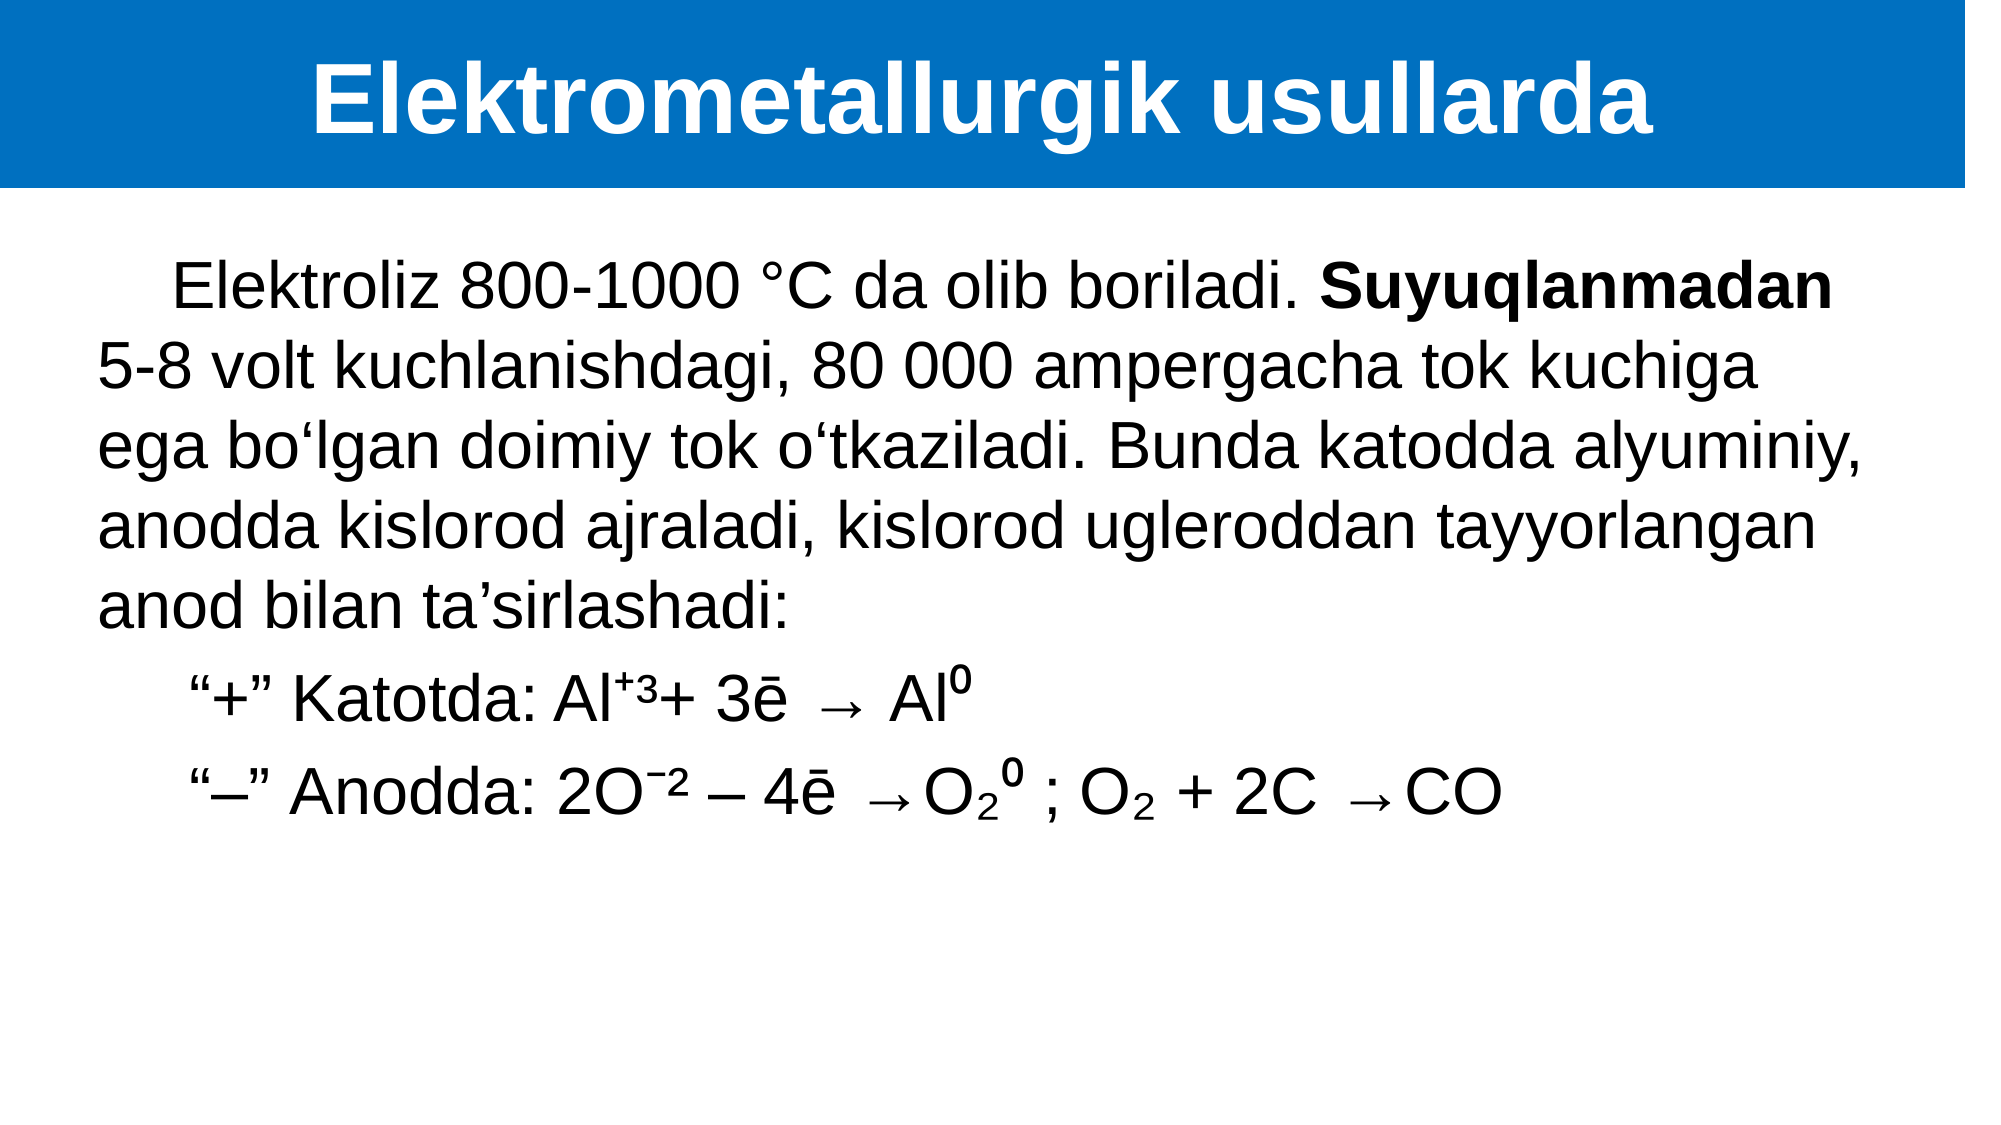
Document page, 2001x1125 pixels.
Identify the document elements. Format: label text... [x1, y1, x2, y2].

list Elektroliz 800-1000 °C da olib boriladi. Suyuqlanmadan 5-8 volt kuchlanishdagi, 80 000 ampergacha tok kuchiga ega bo‘lgan doimiy tok o‘tkaziladi. Bunda katodda alyuminiy, anodda kislorod ajraladi, kislorod ugleroddan tayyorlangan anod bilan ta’sirlashadi: “+” Katotda: Al⁺³+ 3ē → Al⁰ “–” Anodda: 2O⁻² – 4ē →O₂⁰ ; O₂ + 2C →CO [82, 234, 1883, 977]
title Elektrometallurgik usullarda [0, 0, 1965, 188]
